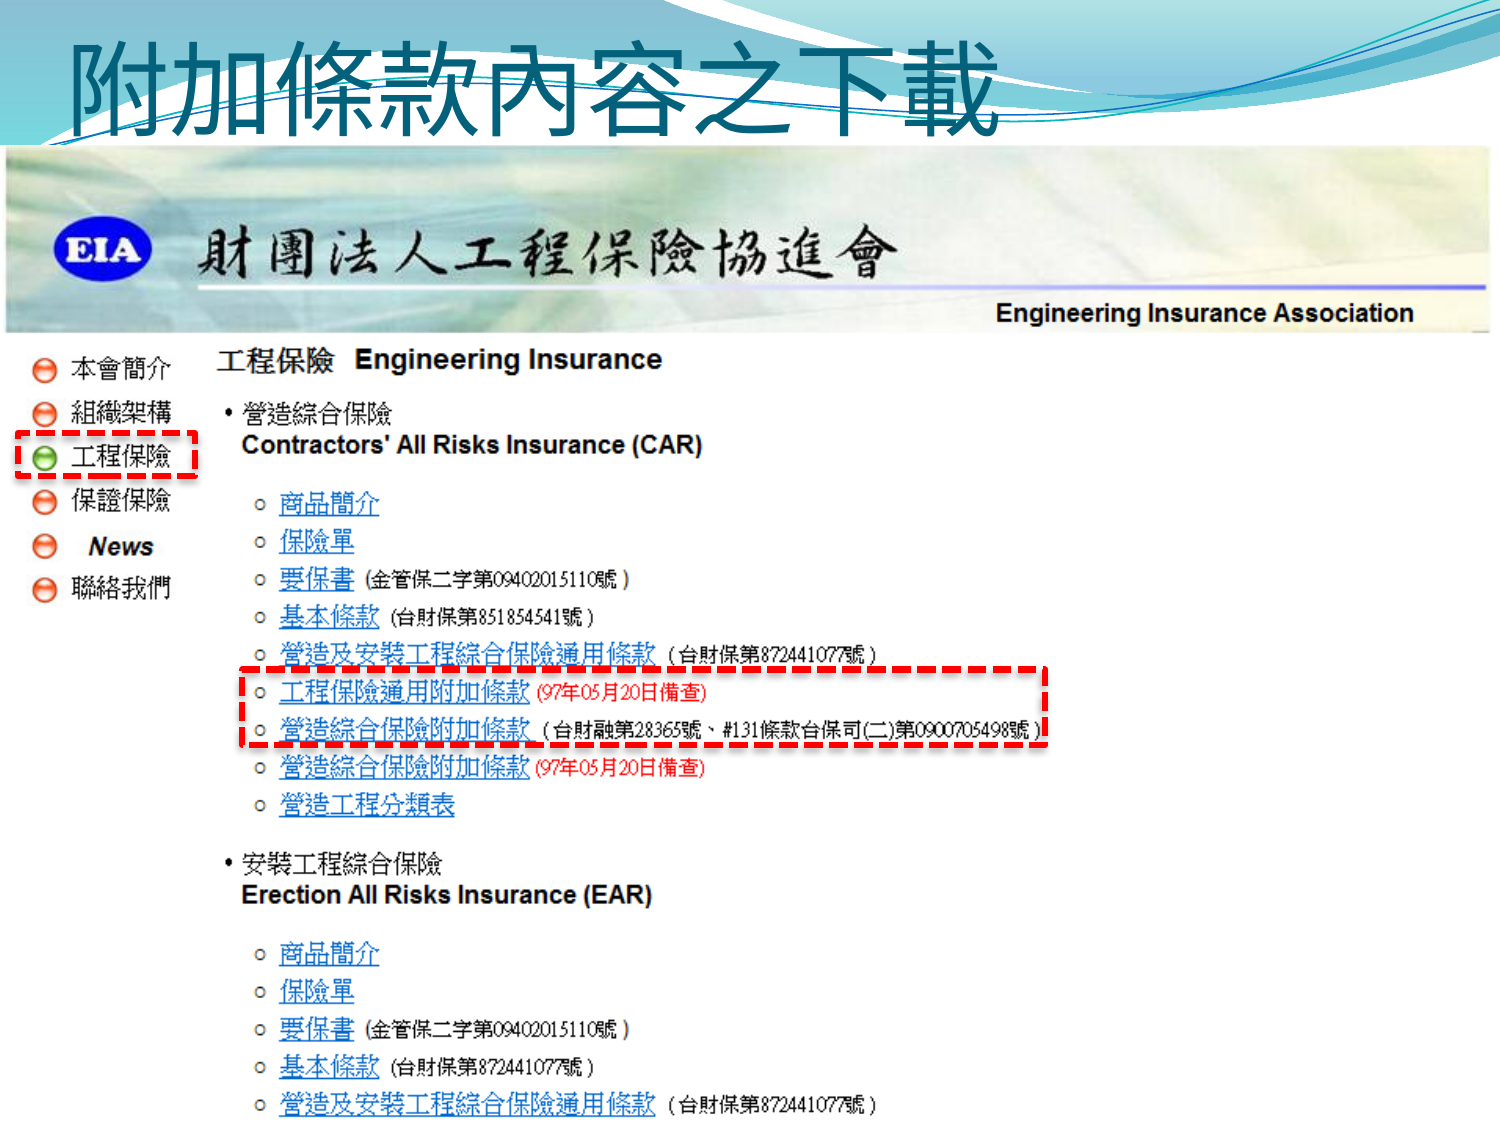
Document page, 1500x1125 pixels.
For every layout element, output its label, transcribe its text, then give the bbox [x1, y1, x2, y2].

title 附加條款內容之下載 [64, 0, 1415, 144]
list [0, 145, 1500, 1125]
